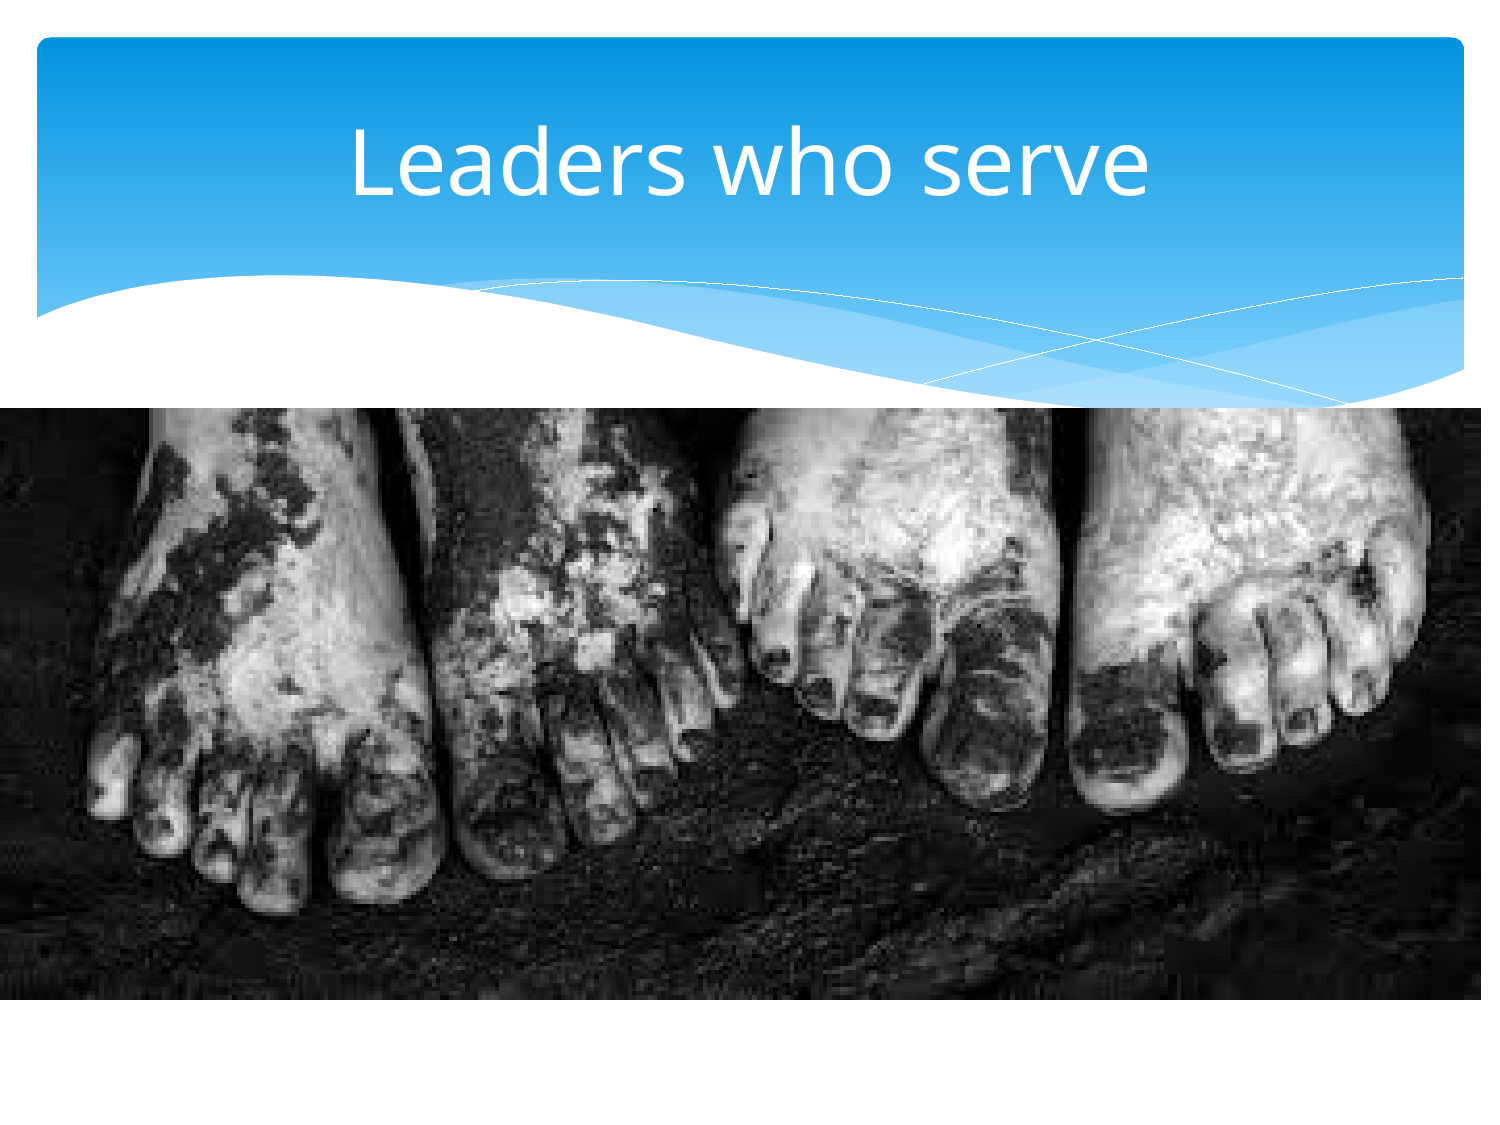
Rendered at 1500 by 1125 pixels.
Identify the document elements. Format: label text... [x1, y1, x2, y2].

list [0, 408, 1481, 1000]
title Leaders who serve [75, 55, 1425, 261]
